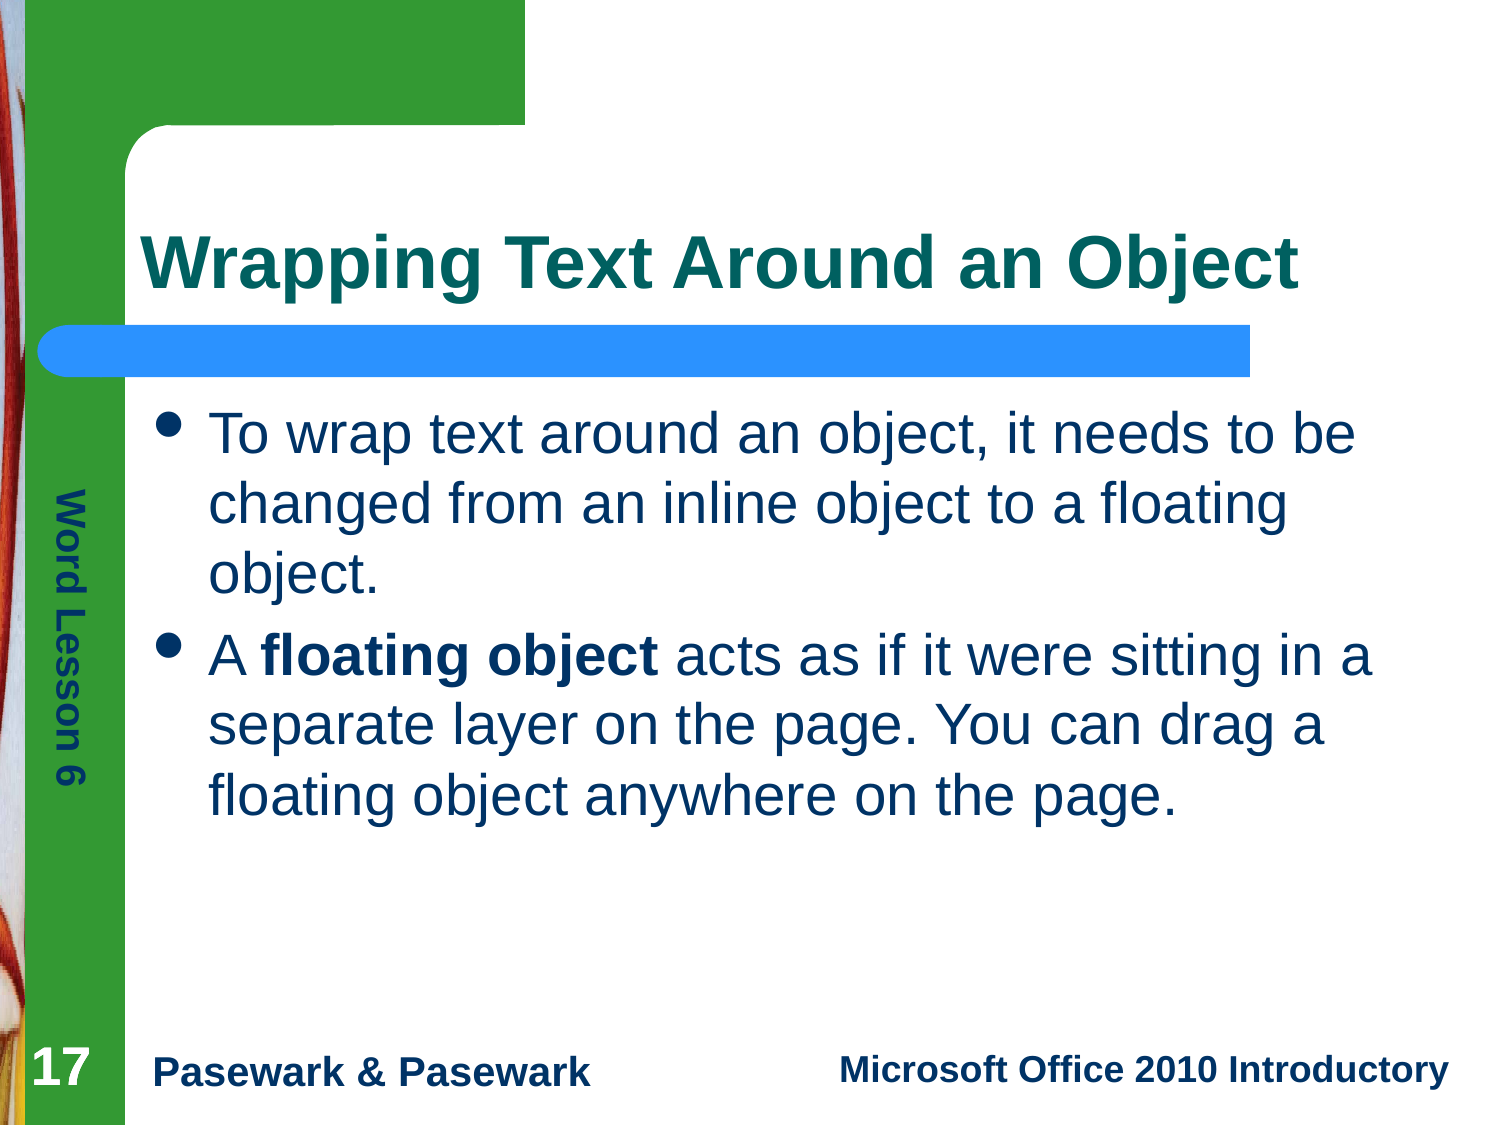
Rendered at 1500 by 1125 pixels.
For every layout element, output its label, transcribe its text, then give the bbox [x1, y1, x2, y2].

title Wrapping Text Around an Object [124, 124, 1463, 313]
text_box 17 [13, 1023, 111, 1105]
text_box To wrap text around an object, it needs to be changed from an inline object to a floating object. A floating object acts as if it were sitting in a separate layer on the page. You can drag a floating object anywhere on the page. [137, 387, 1400, 1050]
picture [0, 0, 25, 1125]
